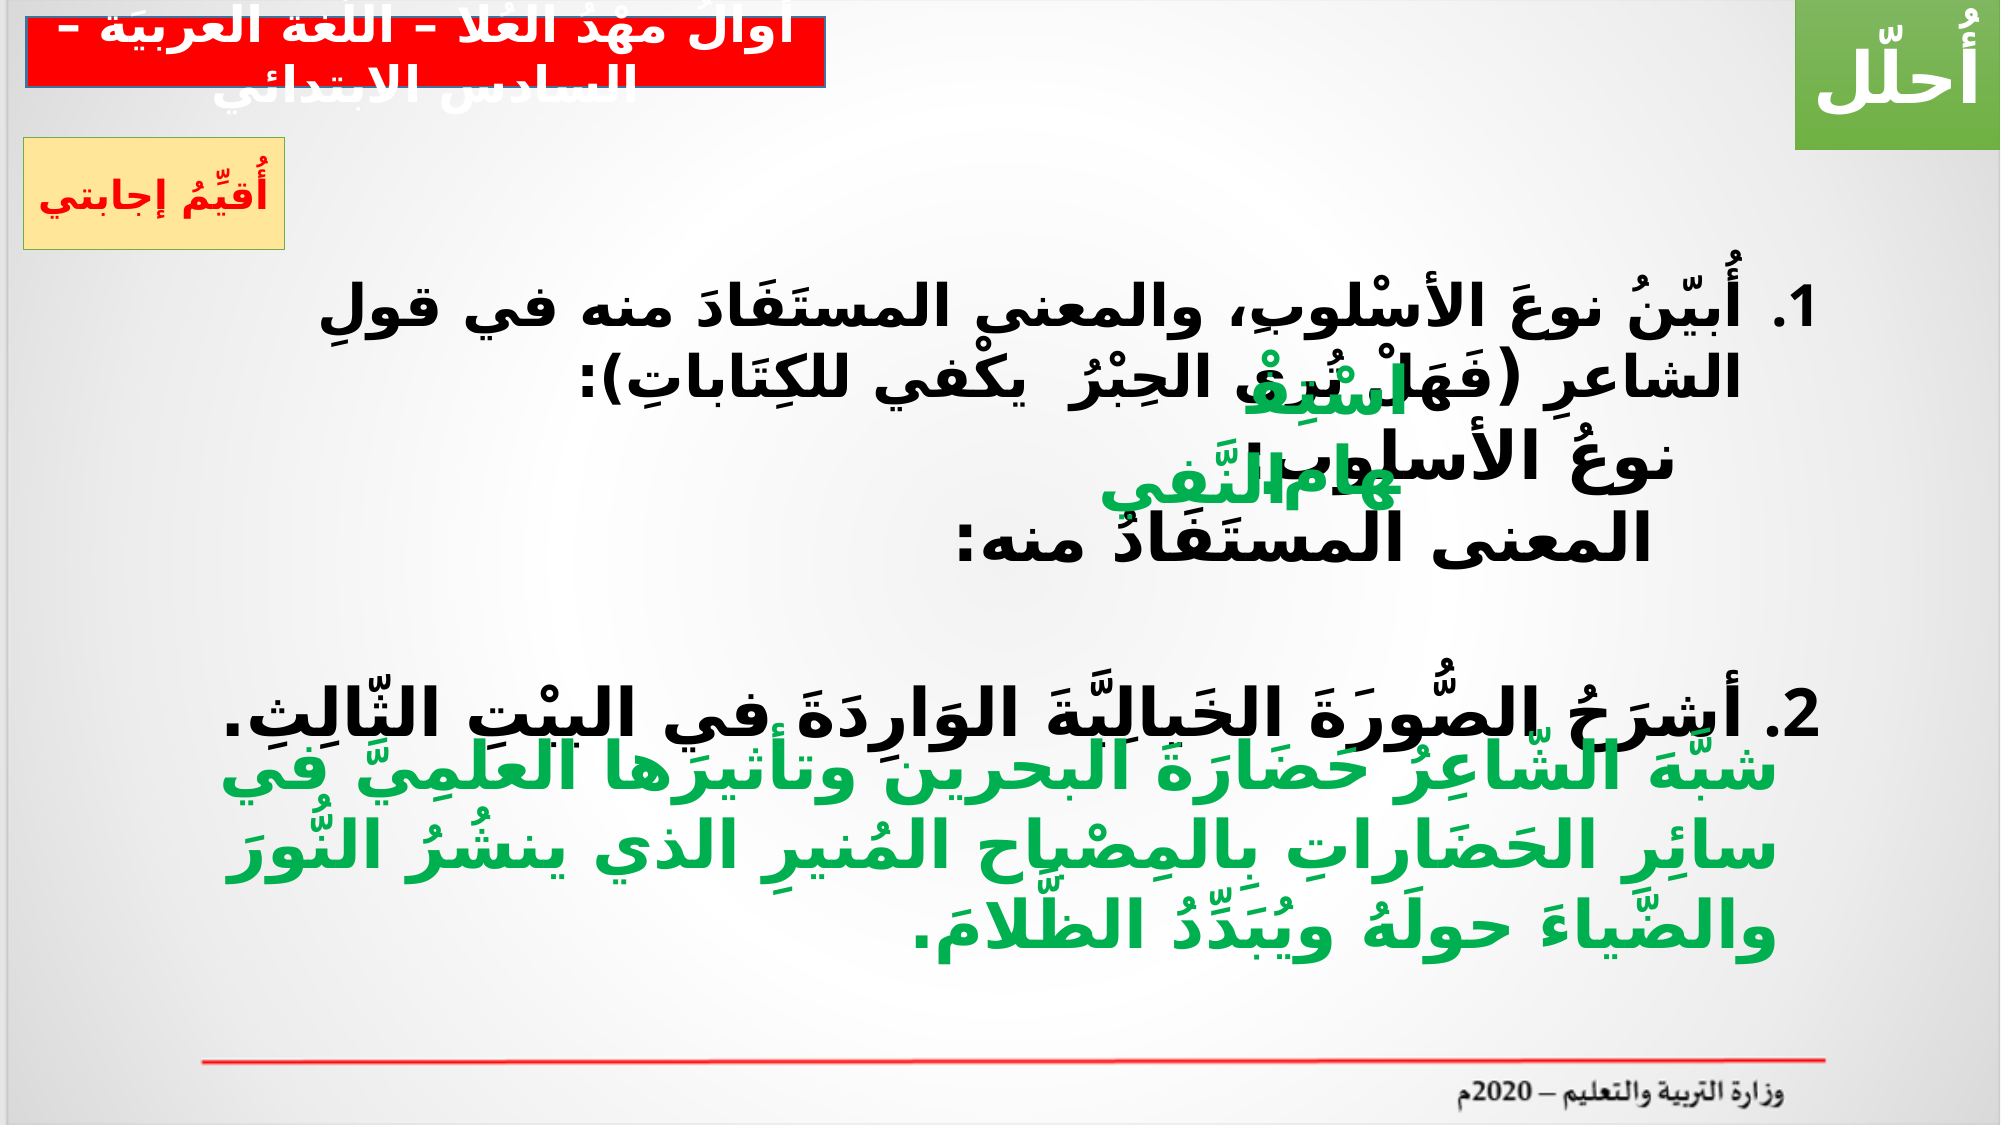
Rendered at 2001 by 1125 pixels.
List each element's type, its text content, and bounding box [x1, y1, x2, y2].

list أُبيّنُ نوعَ الأسْلوبِ، والمعنى المستَفَادَ منه في قولِ الشاعرِ (فَهَلْ تُرى الحِبْرُ يكْفي للكِتَاباتِ): نوعُ الأسلوب: المعنى المستَفَادُ منه: أشرَحُ الصُّورَةَ الخَيالِيَّةَ الوَارِدَةَ في البيْتِ الثّالِثِ. [160, 269, 1844, 1125]
text_box أُحلّل [1795, 0, 2000, 150]
text_box شبَّهَ الشّاعِرُ حَضَارَةَ البحرين وتأثيرَها العلمِيَّ في سائِرِ الحَضَاراتِ بِالمِصْباح المُنيرِ الذي ينشُرُ النُّورَ والضّياءَ حولَهُ ويُبَدِّدُ الظَّلامَ. [195, 715, 1795, 970]
text_box أَوالُ مهْدُ العُلا – اللّغة العربيَة – السادس الابتدائي [25, 16, 826, 88]
text_box اسْتِفْهام. [1212, 340, 1446, 516]
text_box النَّفي [851, 429, 1304, 524]
text_box أُقيِّمُ إجابتي [23, 137, 285, 250]
picture [0, 0, 2001, 1125]
